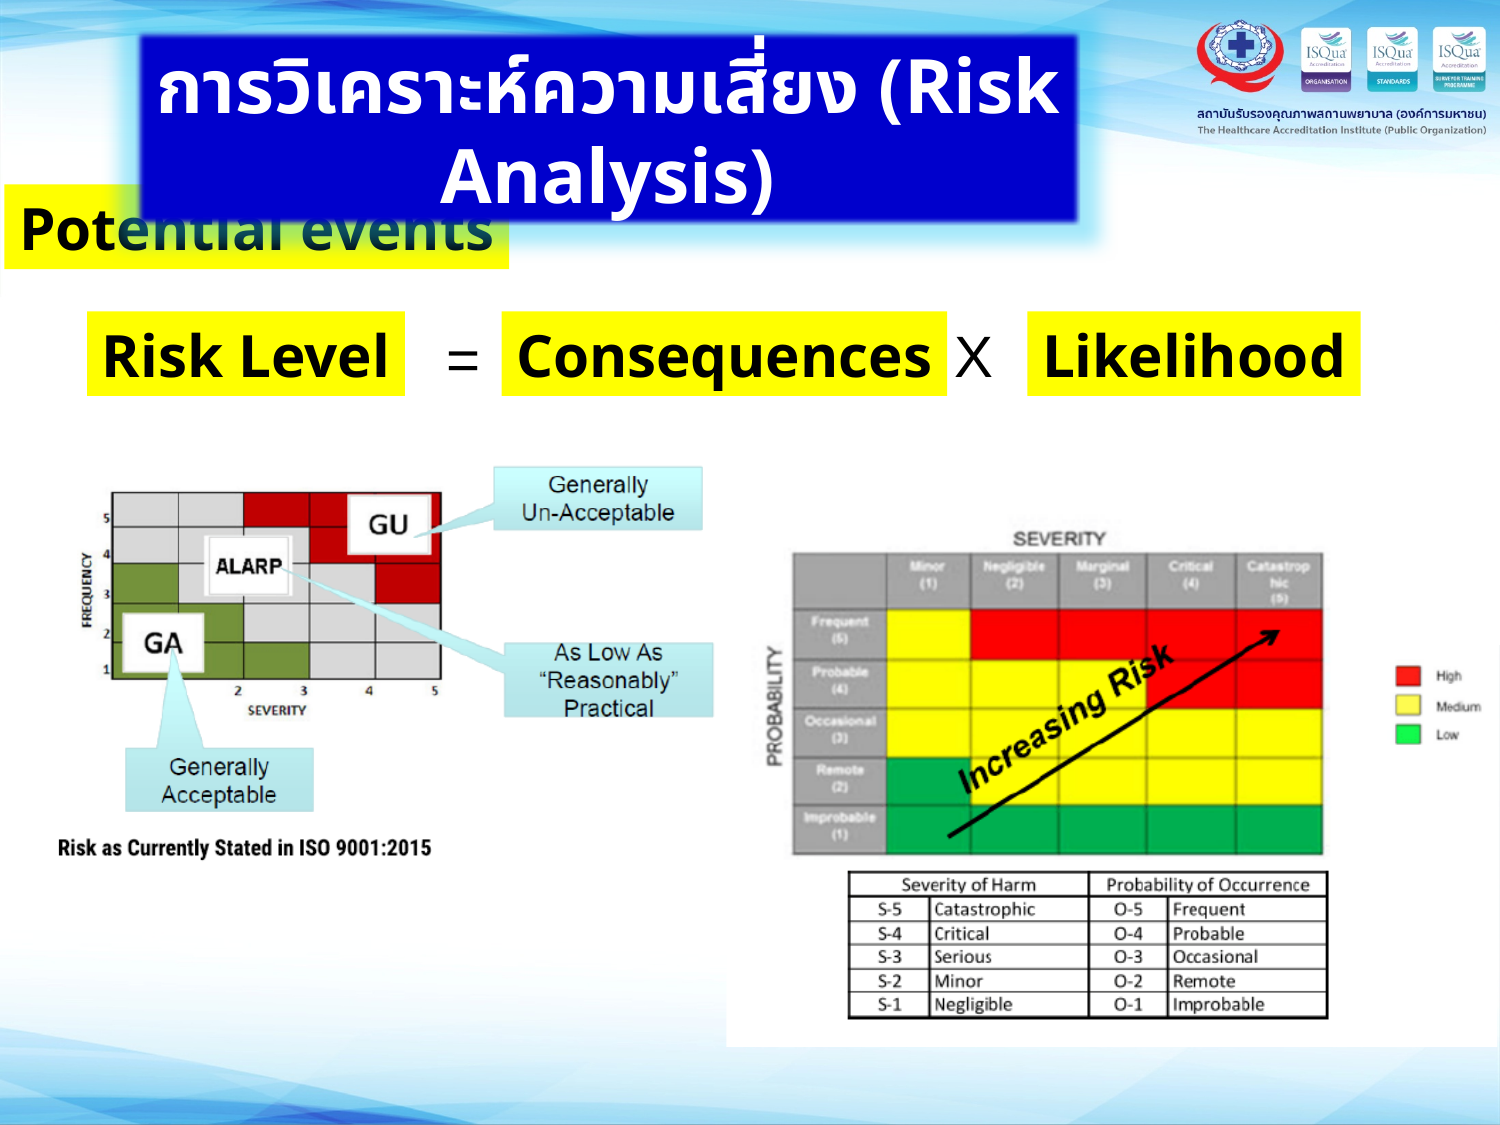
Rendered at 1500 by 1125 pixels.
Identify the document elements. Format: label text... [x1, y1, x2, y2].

text_box X [939, 311, 1008, 396]
text_box Risk Level [87, 311, 405, 396]
text_box Consequences [501, 311, 939, 396]
text_box Potential events [4, 184, 510, 270]
picture [0, 0, 1500, 1125]
text_box Likelihood [1027, 311, 1361, 396]
text_box การวิเคราะห์ความเสี่ยง (Risk Analysis) [144, 40, 1073, 219]
text_box = [431, 314, 496, 400]
